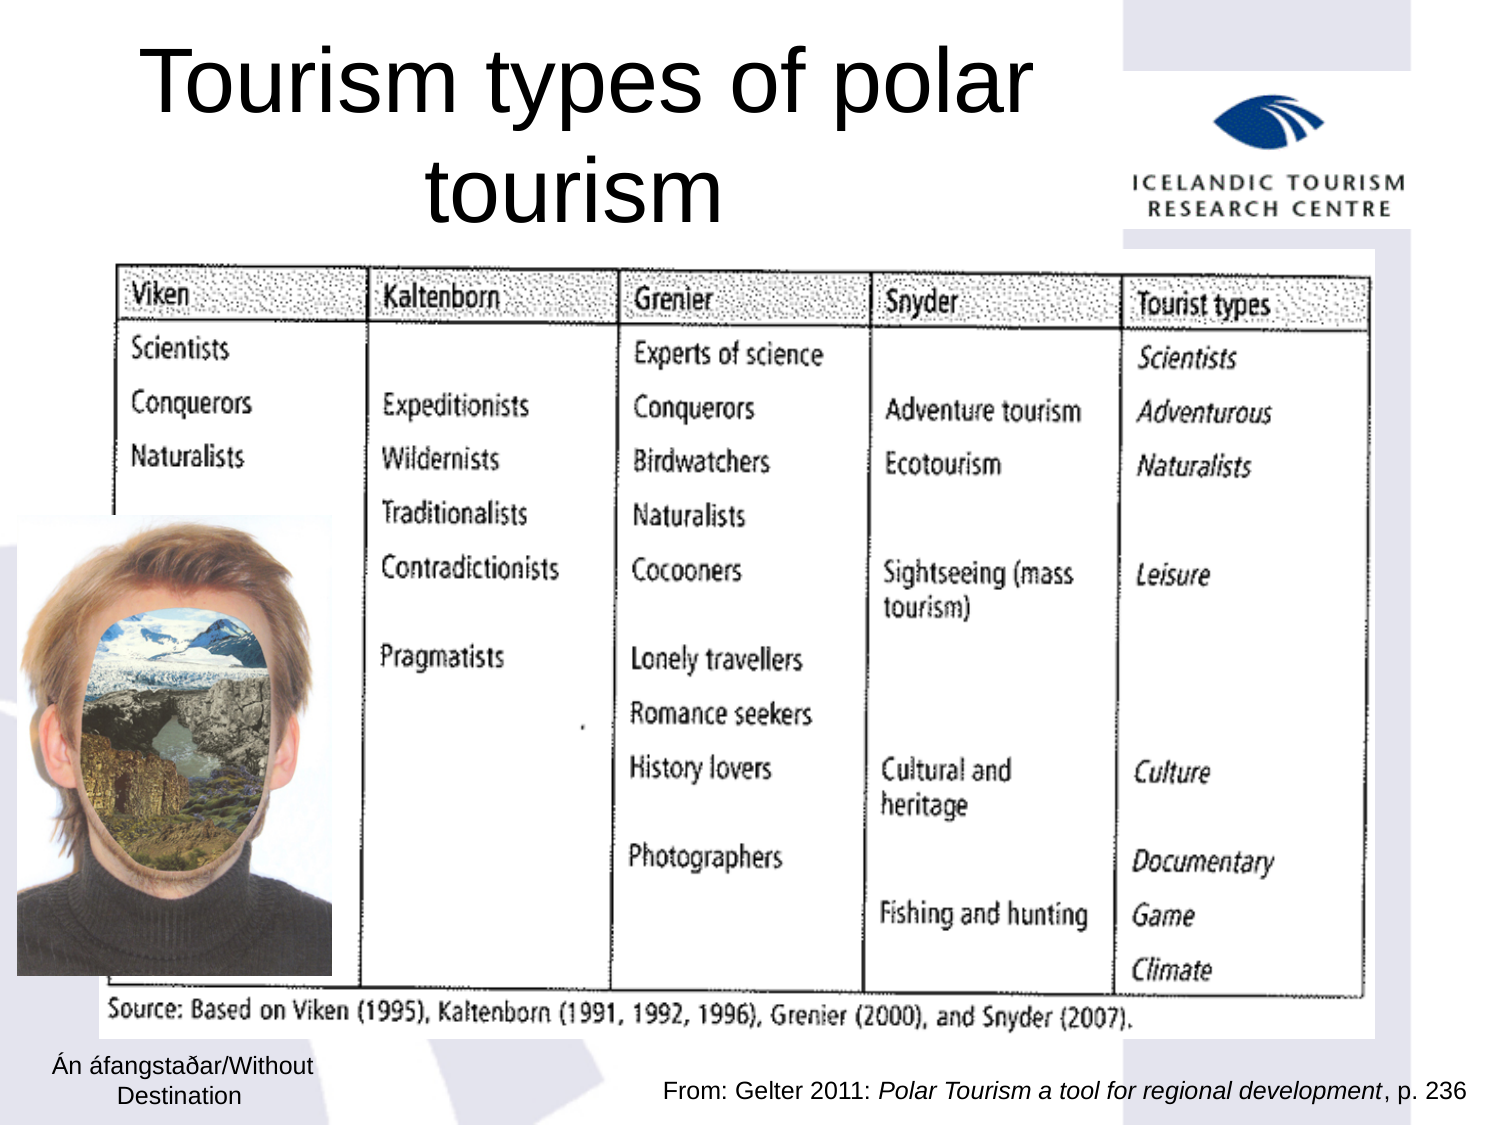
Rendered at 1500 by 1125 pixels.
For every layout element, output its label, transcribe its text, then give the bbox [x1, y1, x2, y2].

text_box Án áfangstaðar/Without Destination [17, 1041, 349, 1117]
picture [0, 0, 1500, 1125]
text_box From: Gelter 2011: Polar Tourism a tool for regional development, p. 236 [349, 1067, 1483, 1112]
title Tourism types of polar tourism [75, 37, 1100, 225]
